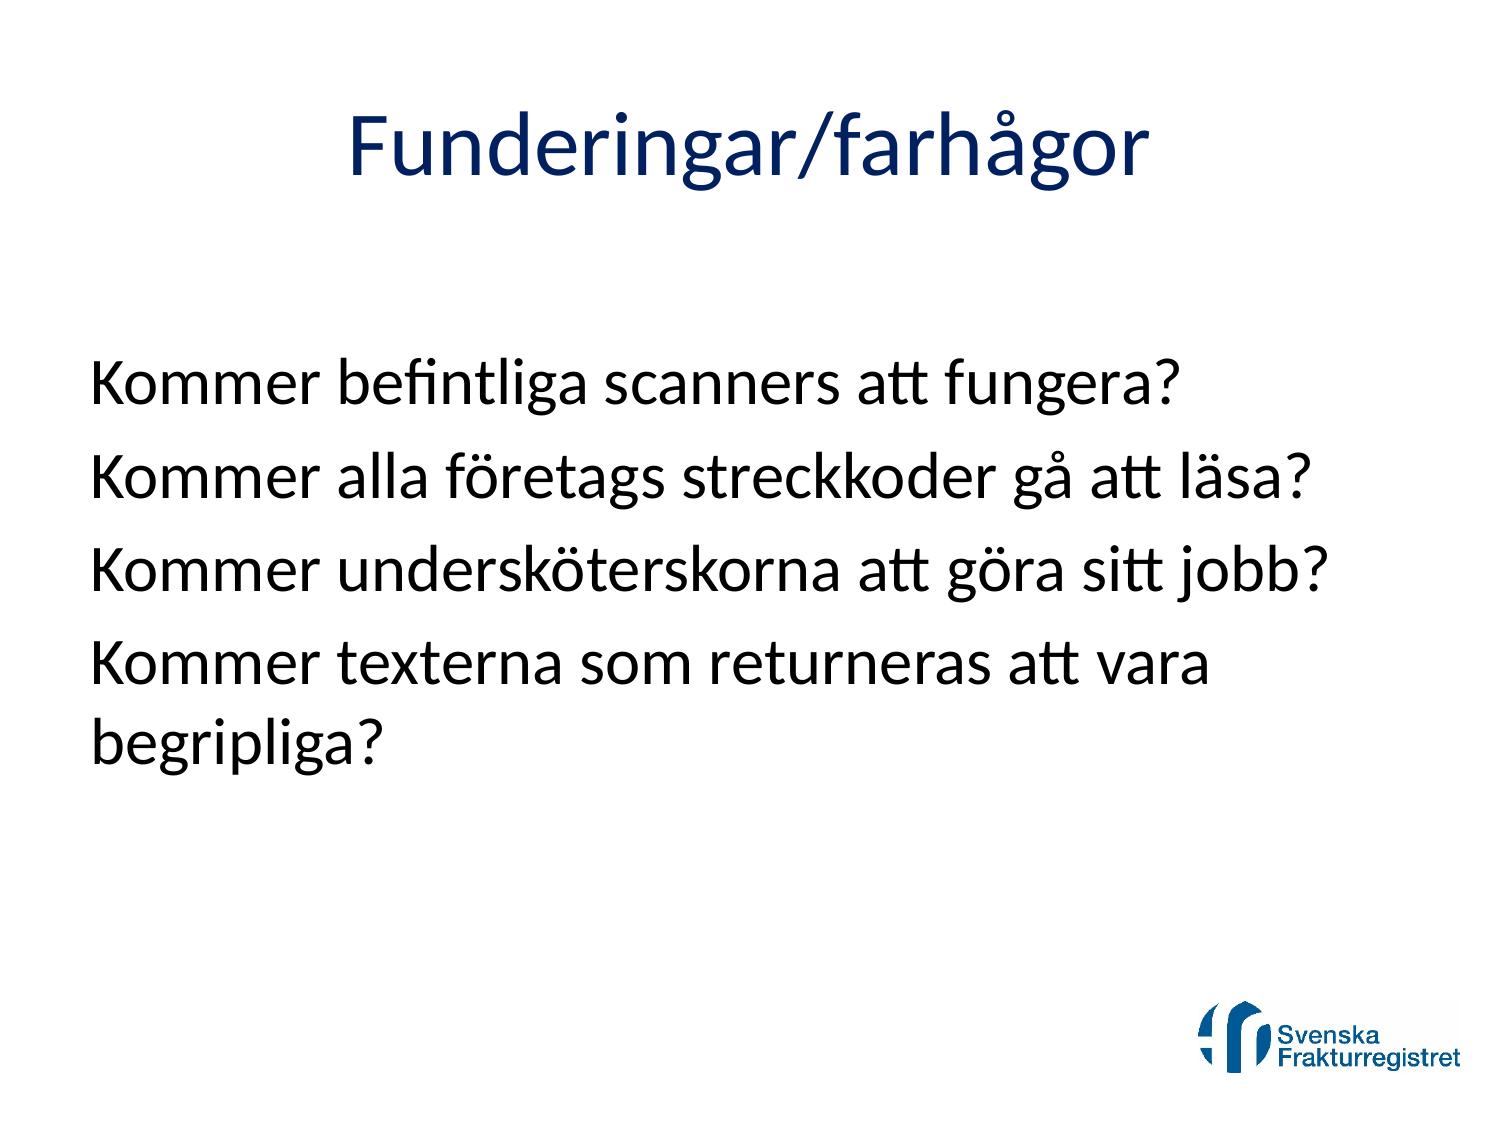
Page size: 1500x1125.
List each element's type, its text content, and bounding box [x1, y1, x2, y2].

title Funderingar/farhågor [75, 45, 1425, 233]
list Kommer befintliga scanners att fungera? Kommer alla företags streckkoder gå att läsa? Kommer undersköterskorna att göra sitt jobb? Kommer texterna som returneras att vara begripliga? [75, 330, 1425, 1073]
picture [1198, 1000, 1460, 1073]
